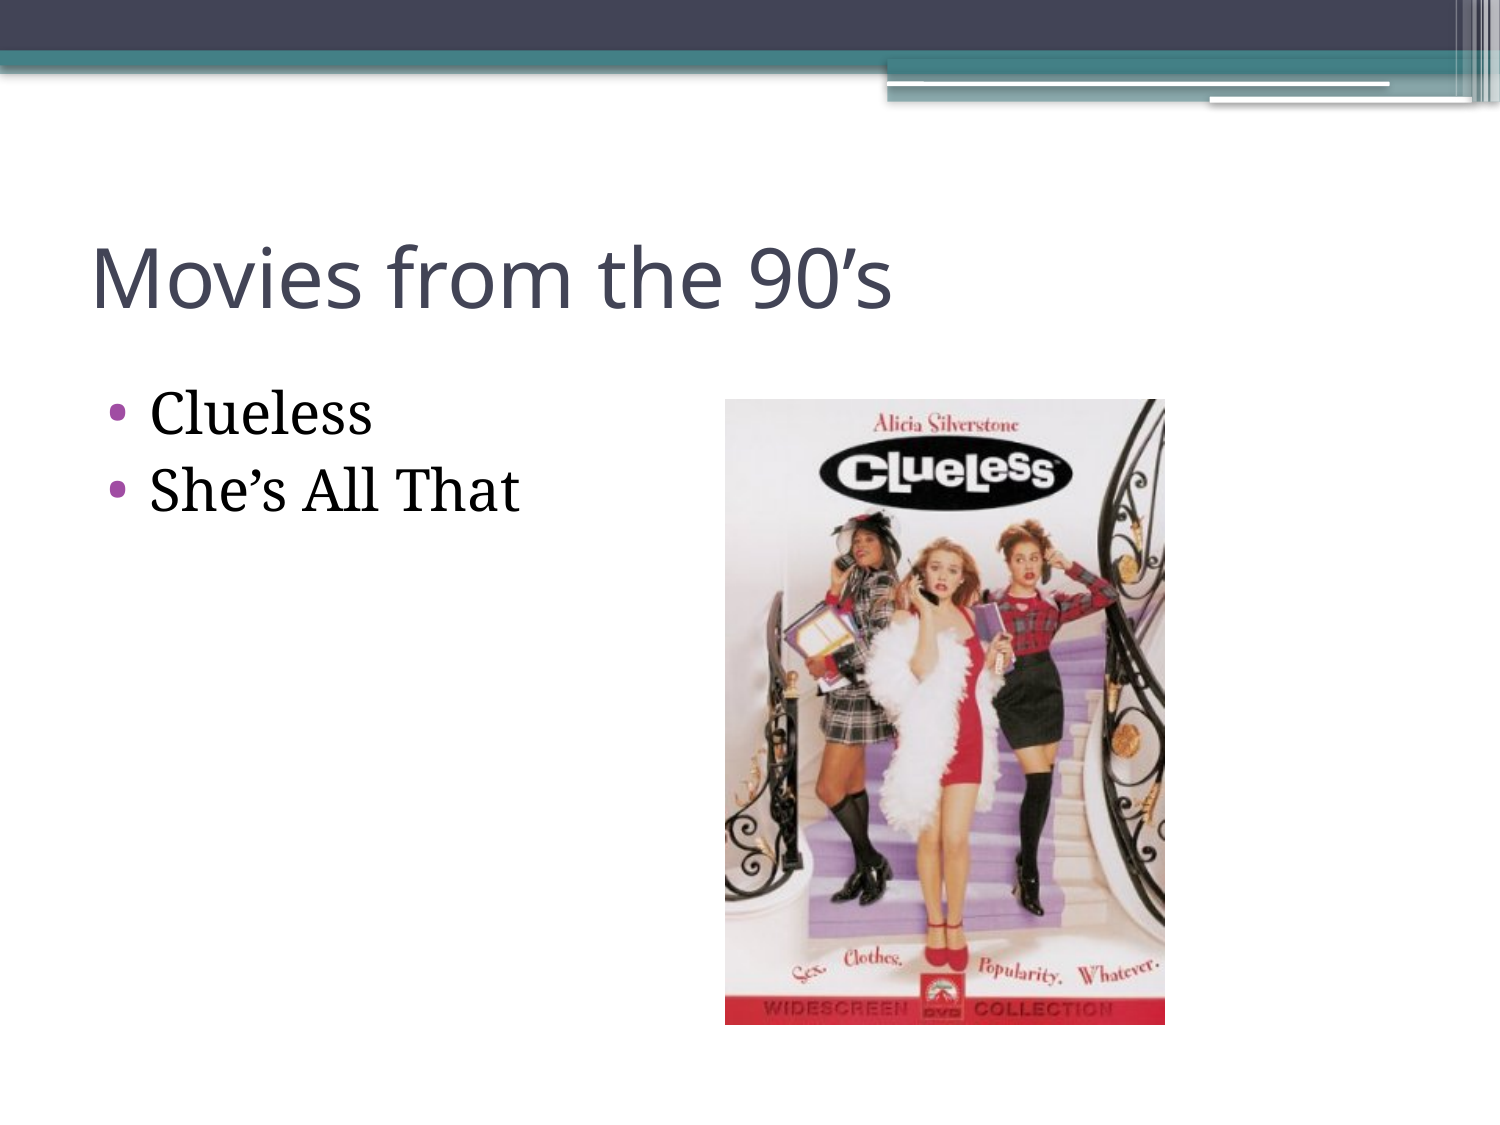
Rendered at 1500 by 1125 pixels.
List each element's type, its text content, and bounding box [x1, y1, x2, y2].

list Clueless She’s All That [75, 368, 1425, 1079]
title Movies from the 90’s [75, 187, 1425, 363]
picture [724, 399, 1165, 1026]
